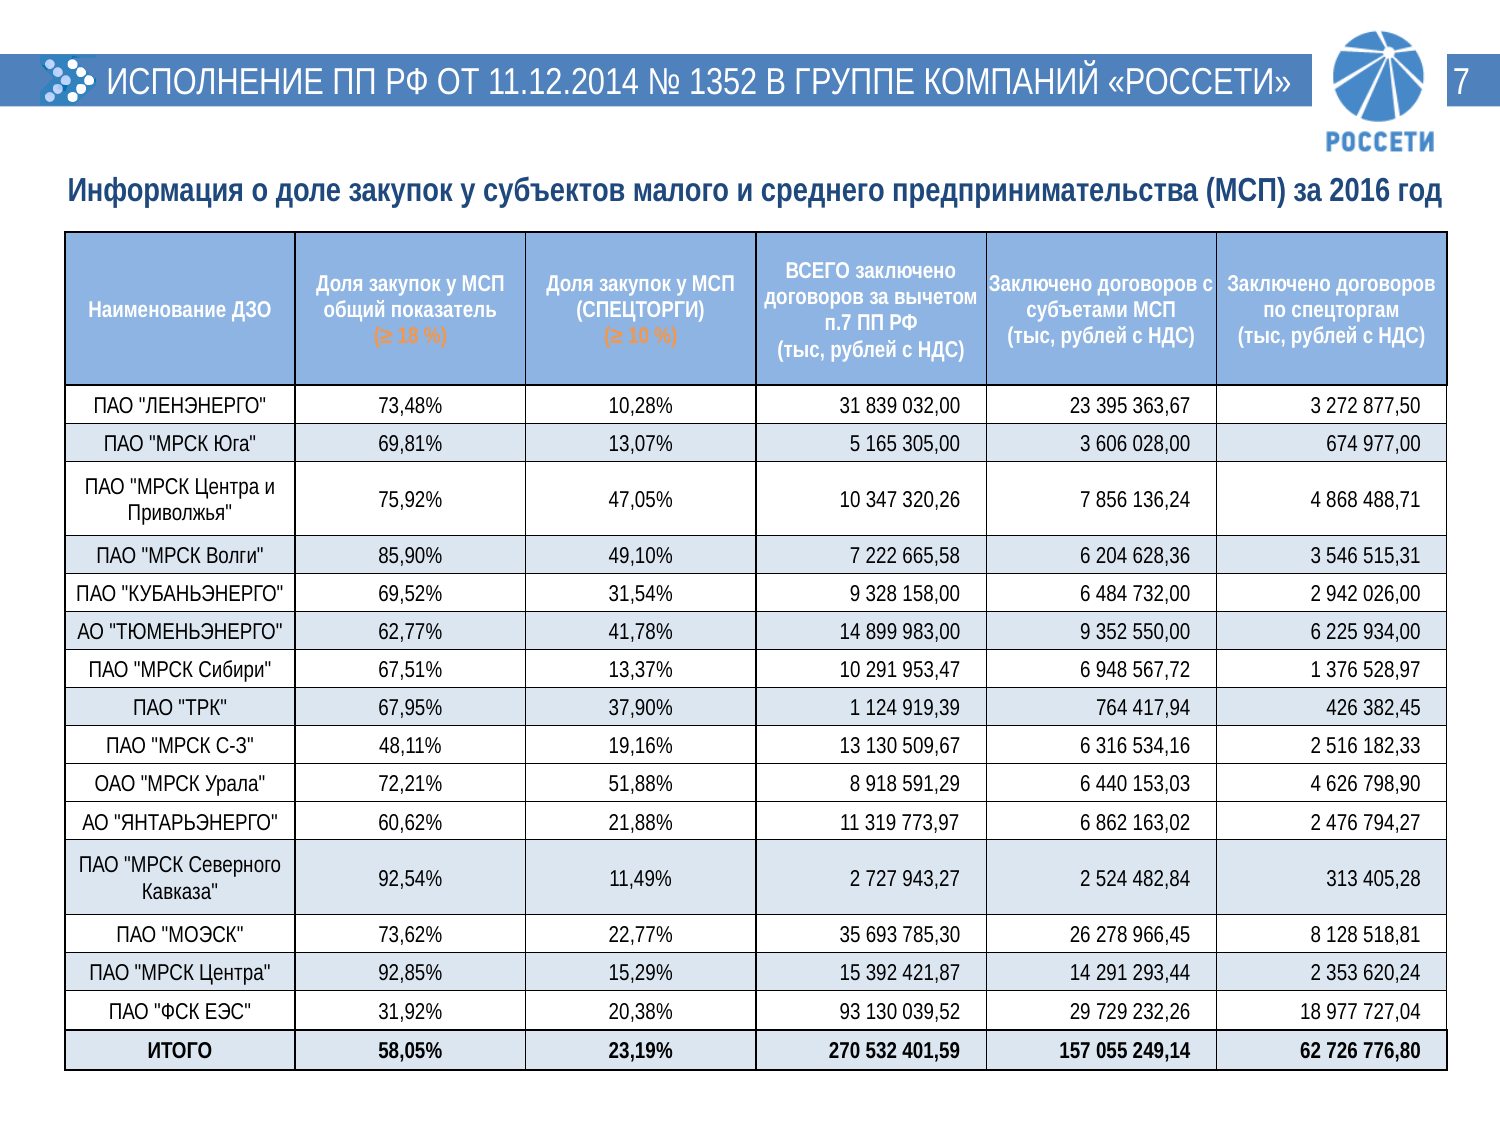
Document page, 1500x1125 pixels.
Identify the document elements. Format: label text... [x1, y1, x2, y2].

table_cell 19,16% [526, 726, 755, 763]
table_cell ПАО "МРСК Сибири" [66, 650, 294, 687]
table_cell 23 395 363,67 [987, 386, 1216, 423]
table_cell ПАО "МРСК Центра" [66, 953, 294, 990]
table_cell 6 948 567,72 [987, 650, 1216, 687]
table_cell 51,88% [526, 764, 755, 801]
table_cell 15,29% [526, 953, 755, 990]
table_cell 22,77% [526, 915, 755, 952]
table_cell ПАО "ФСК ЕЭС" [66, 991, 294, 1029]
table_cell 31,54% [526, 574, 755, 611]
table_cell 11 319 773,97 [757, 802, 986, 839]
table_cell 69,52% [296, 574, 525, 611]
picture [1312, 19, 1447, 160]
table_cell 10 347 320,26 [757, 462, 986, 535]
table_cell 35 693 785,30 [757, 915, 986, 952]
table_cell 7 222 665,58 [757, 536, 986, 573]
table_cell 14 291 293,44 [987, 953, 1216, 990]
table_cell 11,49% [526, 840, 755, 914]
table_cell ПАО "МРСК Юга" [66, 424, 294, 461]
table_header Заключено договоров по спецторгам (тыс, рублей с НДС) [1217, 233, 1446, 384]
table_cell 20,38% [526, 991, 755, 1029]
table_cell 92,54% [296, 840, 525, 914]
table_cell 13 130 509,67 [757, 726, 986, 763]
table_cell АО "ЯНТАРЬЭНЕРГО" [66, 802, 294, 839]
table_cell 48,11% [296, 726, 525, 763]
table_header Доля закупок у МСП общий показатель (≥ 18 %) [296, 233, 525, 384]
table_cell 10,28% [526, 386, 755, 423]
table_header Наименование ДЗО [66, 233, 294, 384]
table_cell 3 272 877,50 [1217, 386, 1446, 423]
table_cell 6 484 732,00 [987, 574, 1216, 611]
table_cell 69,81% [296, 424, 525, 461]
table_cell 10 291 953,47 [757, 650, 986, 687]
text_box Информация о доле закупок у субъектов малого и среднего предпринимательства (МСП) за 2016 год [17, 160, 1495, 216]
table_cell АО "ТЮМЕНЬЭНЕРГО" [66, 612, 294, 649]
table_cell ПАО "МРСК Северного Кавказа" [66, 840, 294, 914]
table_cell 73,62% [296, 915, 525, 952]
table_cell ПАО "МРСК Центра и Приволжья" [66, 462, 294, 535]
table_cell 5 165 305,00 [757, 424, 986, 461]
table_cell 14 899 983,00 [757, 612, 986, 649]
table_cell 60,62% [296, 802, 525, 839]
table_cell ПАО "ЛЕНЭНЕРГО" [66, 386, 294, 423]
table_cell 3 606 028,00 [987, 424, 1216, 461]
table_cell 2 353 620,24 [1217, 953, 1446, 990]
table_cell ПАО "МРСК С-З" [66, 726, 294, 763]
table_cell 6 440 153,03 [987, 764, 1216, 801]
table_cell 67,51% [296, 650, 525, 687]
table_cell 2 942 026,00 [1217, 574, 1446, 611]
table_cell 49,10% [526, 536, 755, 573]
table_cell 92,85% [296, 953, 525, 990]
table_cell 313 405,28 [1217, 840, 1446, 914]
table_cell 9 328 158,00 [757, 574, 986, 611]
table_cell 13,07% [526, 424, 755, 461]
table_cell 8 918 591,29 [757, 764, 986, 801]
table_cell 18 977 727,04 [1217, 991, 1446, 1029]
text_box ИСПОЛНЕНИЕ ПП РФ ОТ 11.12.2014 № 1352 В ГРУППЕ КОМПАНИЙ «РОССЕТИ» [91, 54, 1420, 105]
table_cell 8 128 518,81 [1217, 915, 1446, 952]
table_cell 72,21% [296, 764, 525, 801]
table_cell 13,37% [526, 650, 755, 687]
table_cell 2 727 943,27 [757, 840, 986, 914]
table_cell ИТОГО [66, 1031, 294, 1069]
table_cell ОАО "МРСК Урала" [66, 764, 294, 801]
table_cell 674 977,00 [1217, 424, 1446, 461]
table_cell 67,95% [296, 688, 525, 725]
table_cell 62 726 776,80 [1217, 1031, 1446, 1069]
table_cell 6 862 163,02 [987, 802, 1216, 839]
table_cell 31,92% [296, 991, 525, 1029]
table_cell 157 055 249,14 [987, 1031, 1216, 1069]
table_cell 85,90% [296, 536, 525, 573]
table_cell 15 392 421,87 [757, 953, 986, 990]
table_cell 1 376 528,97 [1217, 650, 1446, 687]
table_cell 6 316 534,16 [987, 726, 1216, 763]
slide_number 7 [1437, 49, 1500, 110]
table_cell 37,90% [526, 688, 755, 725]
table_cell 3 546 515,31 [1217, 536, 1446, 573]
table_cell 426 382,45 [1217, 688, 1446, 725]
table_cell 21,88% [526, 802, 755, 839]
table_cell 6 225 934,00 [1217, 612, 1446, 649]
table_cell 26 278 966,45 [987, 915, 1216, 952]
table_cell 4 868 488,71 [1217, 462, 1446, 535]
table_cell 75,92% [296, 462, 525, 535]
table_cell 73,48% [296, 386, 525, 423]
table_cell 2 524 482,84 [987, 840, 1216, 914]
table_cell 23,19% [526, 1031, 755, 1069]
table_cell 2 516 182,33 [1217, 726, 1446, 763]
table_cell ПАО "МОЭСК" [66, 915, 294, 952]
table_cell 41,78% [526, 612, 755, 649]
table_cell 2 476 794,27 [1217, 802, 1446, 839]
picture [40, 55, 91, 105]
table_header ВСЕГО заключено договоров за вычетом п.7 ПП РФ (тыс, рублей с НДС) [757, 233, 986, 384]
table_cell ПАО "КУБАНЬЭНЕРГО" [66, 574, 294, 611]
table_cell ПАО "МРСК Волги" [66, 536, 294, 573]
table_cell 58,05% [296, 1031, 525, 1069]
table_cell 31 839 032,00 [757, 386, 986, 423]
table_header Доля закупок у МСП (СПЕЦТОРГИ) (≥ 10 %) [526, 233, 755, 384]
table_cell 47,05% [526, 462, 755, 535]
table_cell 62,77% [296, 612, 525, 649]
table_cell 1 124 919,39 [757, 688, 986, 725]
table_header Заключено договоров с субъетами МСП (тыс, рублей с НДС) [987, 233, 1216, 384]
table_cell 6 204 628,36 [987, 536, 1216, 573]
table_cell 93 130 039,52 [757, 991, 986, 1029]
table_cell 764 417,94 [987, 688, 1216, 725]
table_cell 29 729 232,26 [987, 991, 1216, 1029]
table_cell 9 352 550,00 [987, 612, 1216, 649]
table_cell ПАО "ТРК" [66, 688, 294, 725]
table_cell 7 856 136,24 [987, 462, 1216, 535]
table_cell 4 626 798,90 [1217, 764, 1446, 801]
table_cell 270 532 401,59 [757, 1031, 986, 1069]
